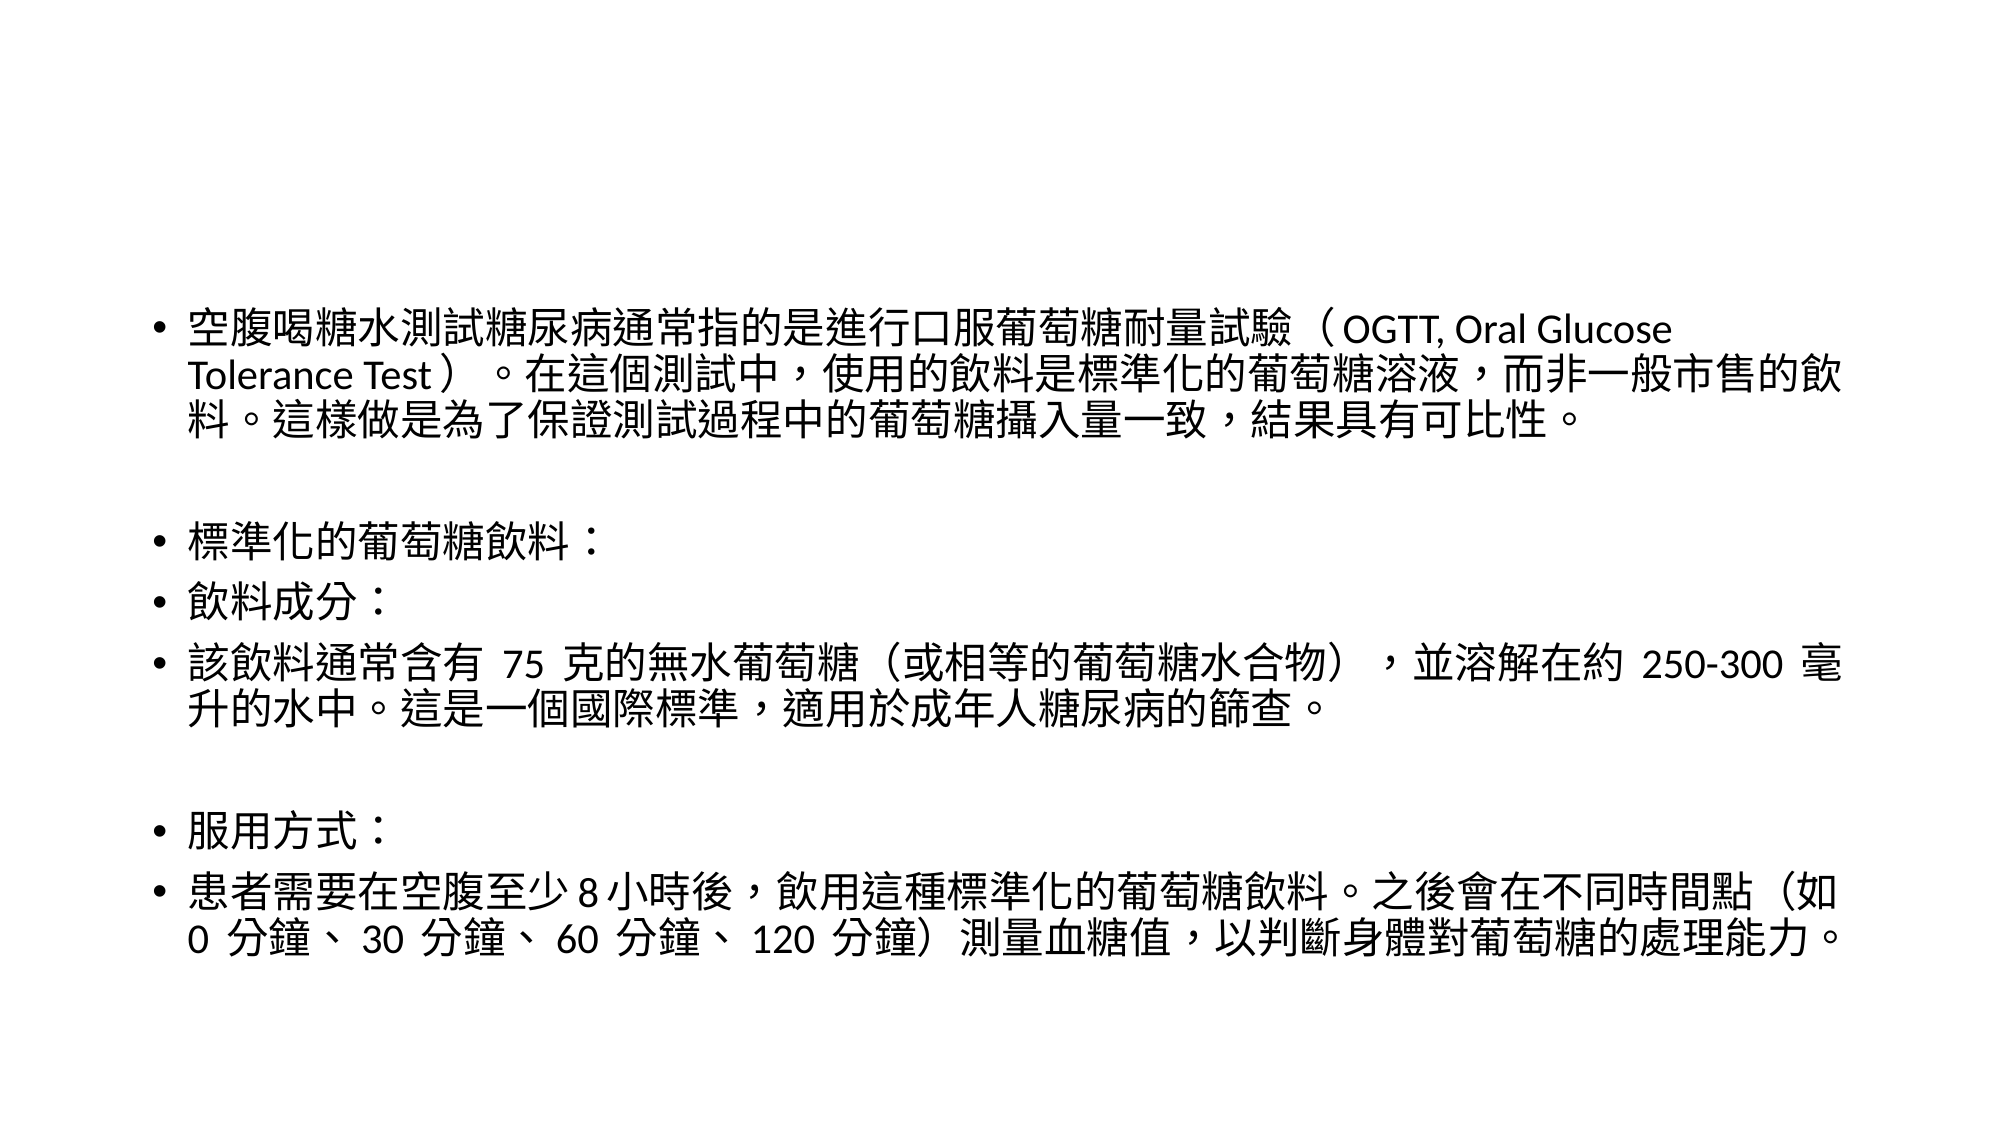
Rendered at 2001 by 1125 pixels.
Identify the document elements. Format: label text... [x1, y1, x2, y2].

list 空腹喝糖水測試糖尿病通常指的是進行口服葡萄糖耐量試驗（OGTT, Oral Glucose Tolerance Test）。在這個測試中，使用的飲料是標準化的葡萄糖溶液，而非一般市售的飲料。這樣做是為了保證測試過程中的葡萄糖攝入量一致，結果具有可比性。 標準化的葡萄糖飲料： 飲料成分： 該飲料通常含有 75 克的無水葡萄糖（或相等的葡萄糖水合物），並溶解在約 250-300 毫升的水中。這是一個國際標準，適用於成年人糖尿病的篩查。 服用方式： 患者需要在空腹至少8小時後，飲用這種標準化的葡萄糖飲料。之後會在不同時間點（如 0 分鐘、30 分鐘、60 分鐘、120 分鐘）測量血糖值，以判斷身體對葡萄糖的處理能力。 [137, 299, 1863, 1014]
